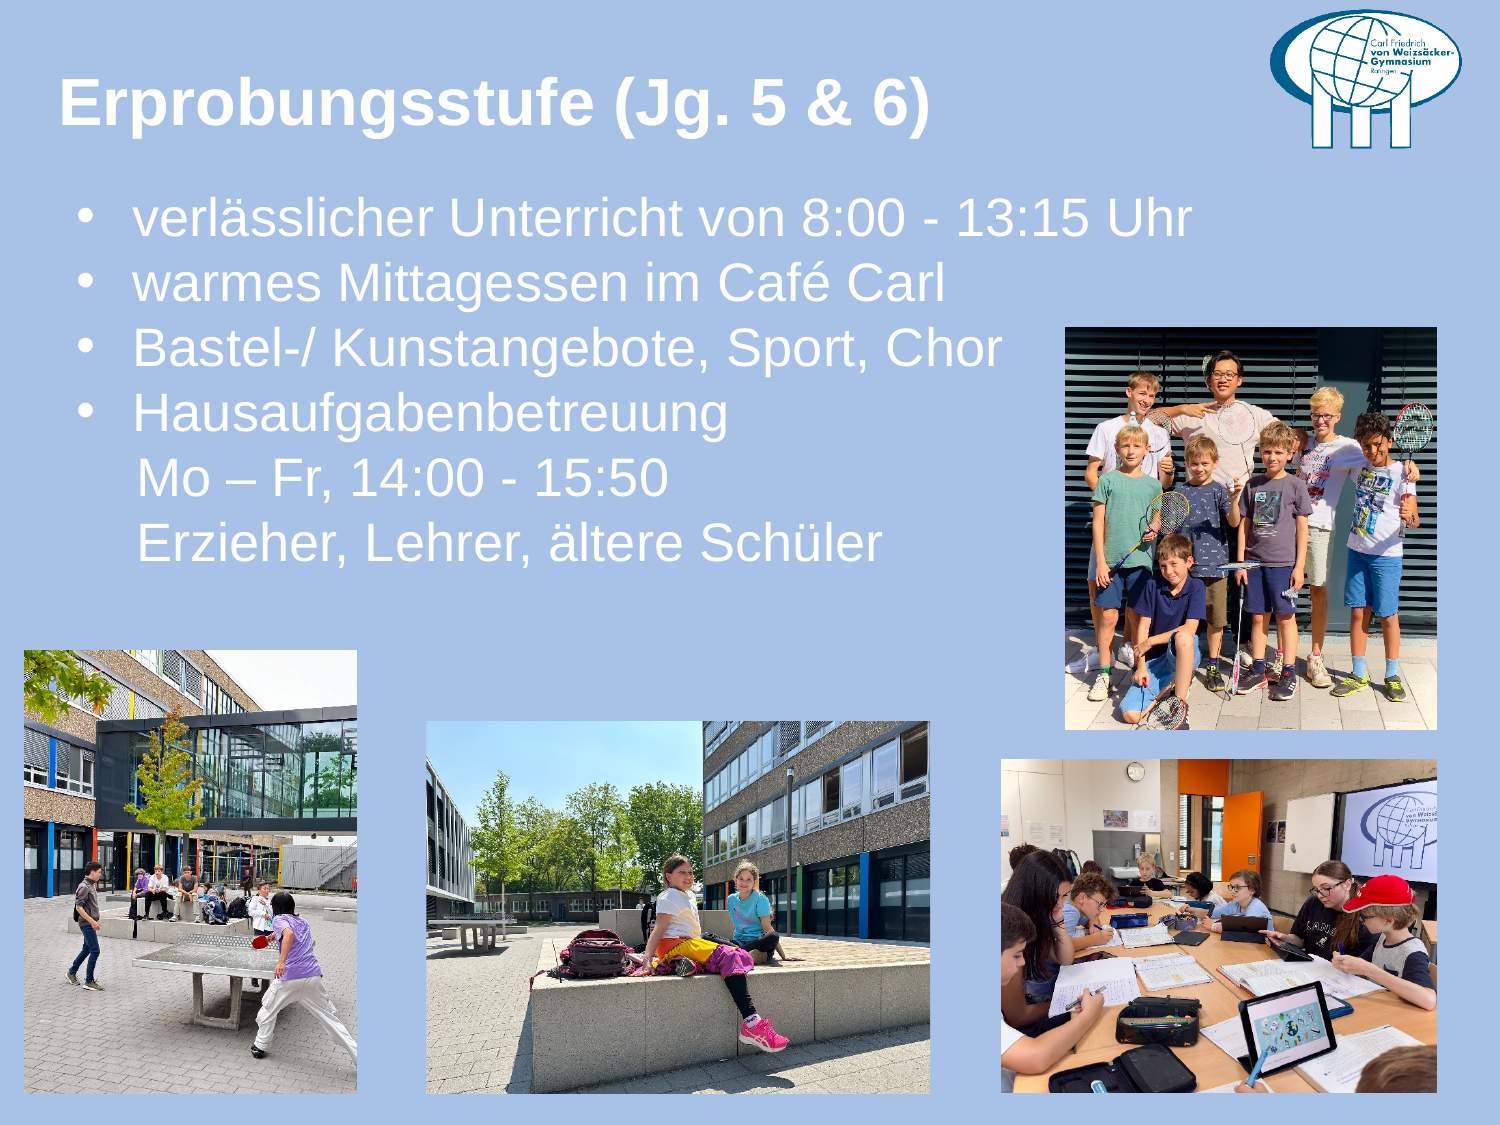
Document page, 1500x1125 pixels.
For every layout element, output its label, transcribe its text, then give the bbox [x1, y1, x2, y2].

text_box verlässlicher Unterricht von 8:00 - 13:15 Uhr warmes Mittagessen im Café Carl Bastel-/ Kunstangebote, Sport, Chor Hausaufgabenbetreuung Mo – Fr, 14:00 - 15:50 Erzieher, Lehrer, ältere Schüler [61, 175, 1437, 645]
picture [426, 720, 931, 1095]
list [1065, 327, 1437, 730]
title Erprobungsstufe (Jg. 5 & 6) [43, 30, 1250, 168]
picture [24, 650, 357, 1094]
picture [1001, 759, 1438, 1094]
picture [1254, 0, 1500, 166]
